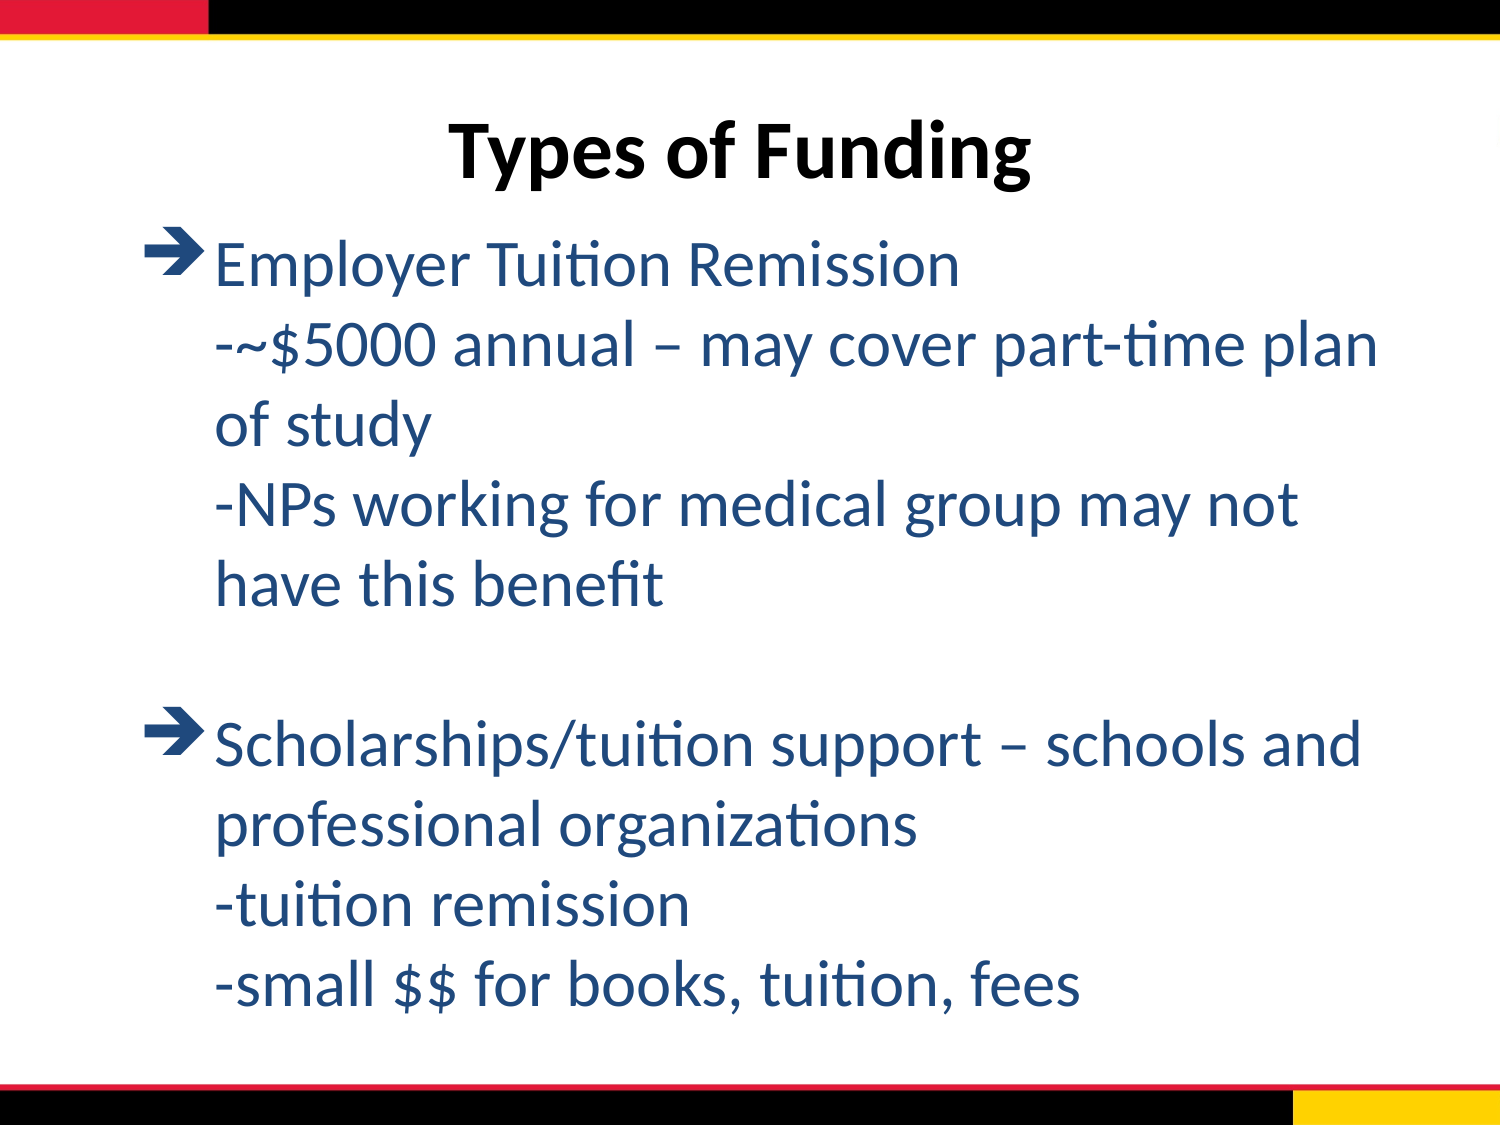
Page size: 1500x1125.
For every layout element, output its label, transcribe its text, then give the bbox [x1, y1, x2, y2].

title Types of Funding [75, 87, 1425, 334]
list Employer Tuition Remission -~$5000 annual – may cover part-time plan of study -NPs working for medical group may not have this benefit Scholarships/tuition support – schools and professional organizations -tuition remission -small $$ for books, tuition, fees [125, 212, 1450, 1005]
picture [0, 0, 1500, 1125]
